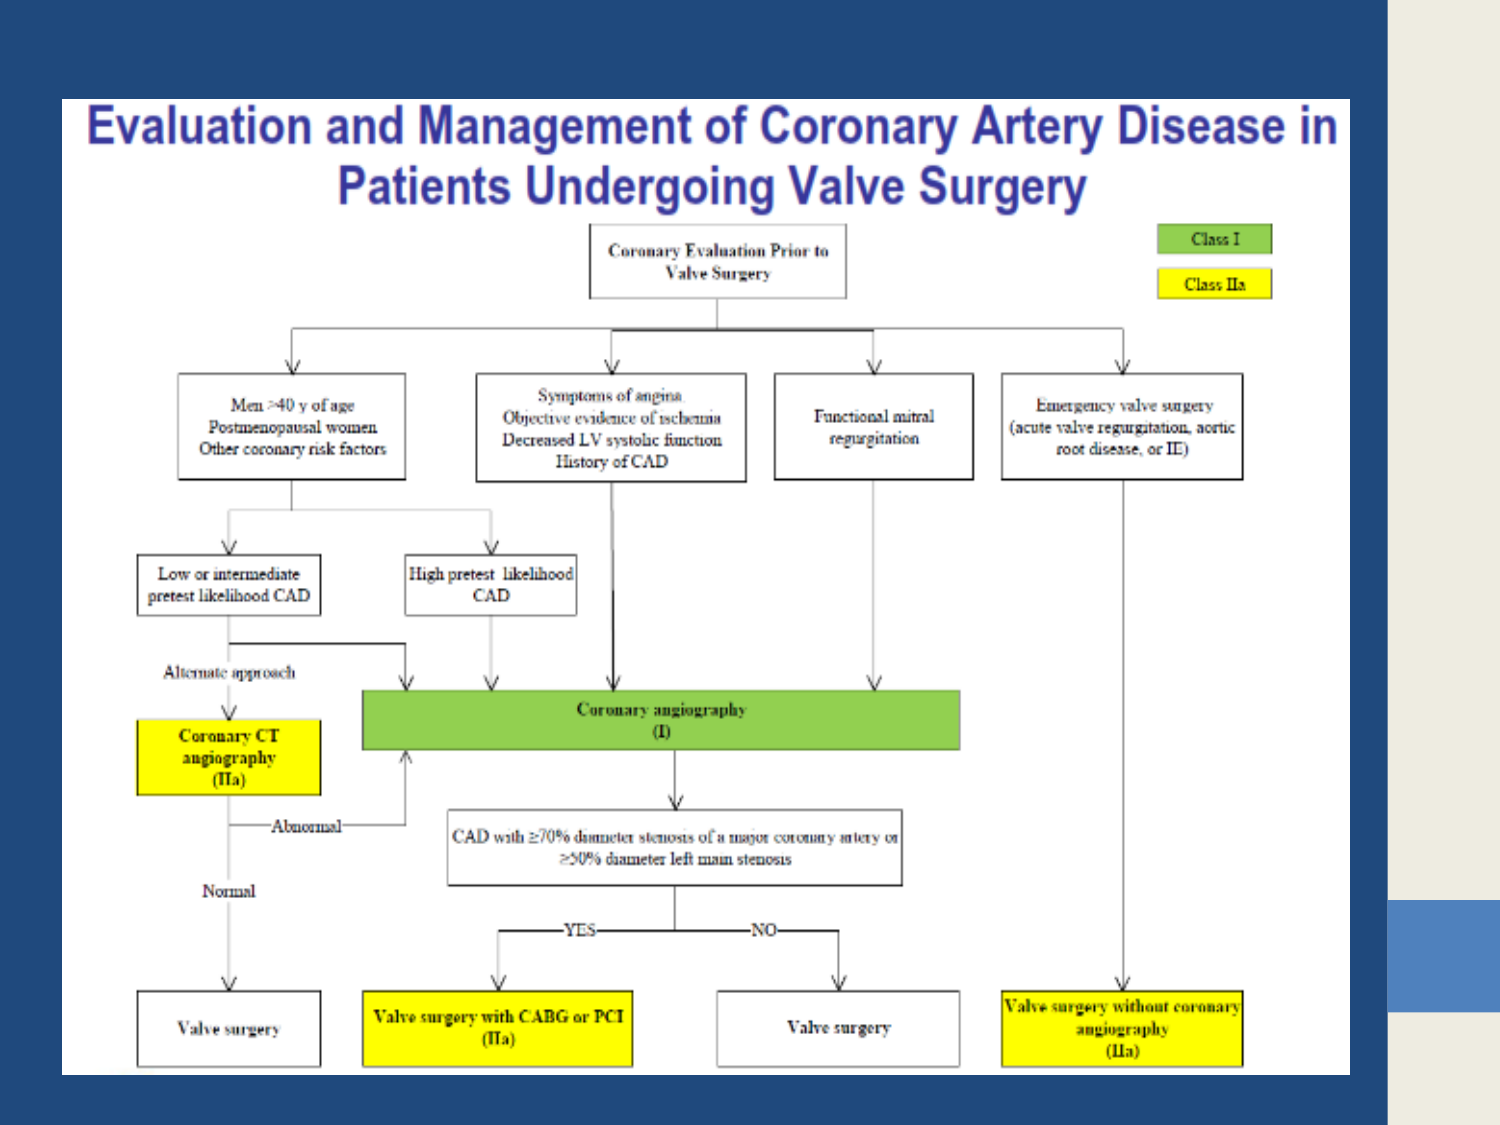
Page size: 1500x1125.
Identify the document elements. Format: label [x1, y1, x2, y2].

list [61, 99, 1351, 1076]
